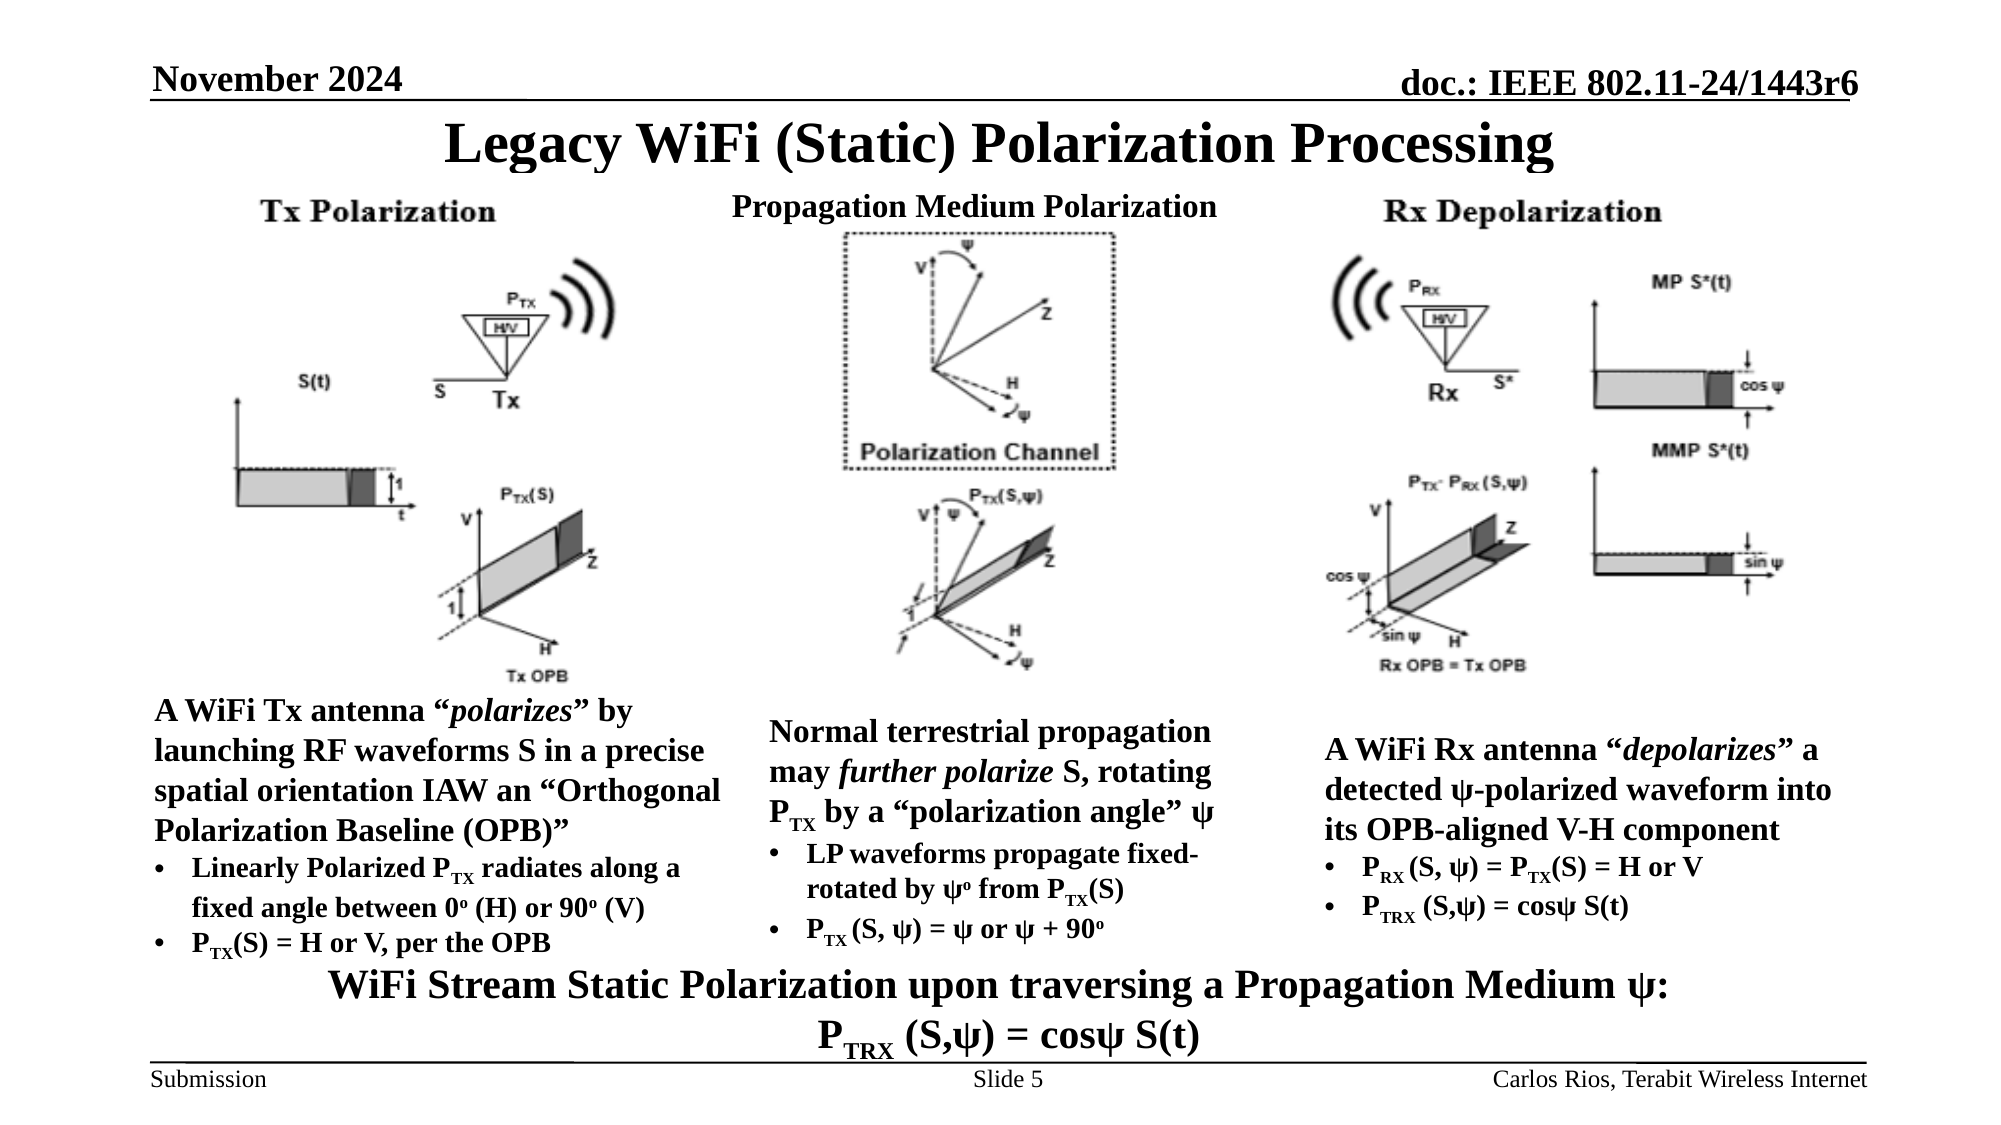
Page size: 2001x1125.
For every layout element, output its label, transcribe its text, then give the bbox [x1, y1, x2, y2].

slide_number Slide 5 [950, 1072, 1067, 1123]
footer Carlos Rios, Terabit Wireless Internet [1171, 1072, 1869, 1093]
text_box WiFi Stream Static Polarization upon traversing a Propagation Medium ψ: PTRX (S,ψ) = cosψ S(t) [150, 999, 1869, 1072]
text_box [139, 172, 1888, 988]
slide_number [152, 54, 563, 100]
text_box Legacy WiFi (Static) Polarization Processing [150, 104, 1850, 169]
